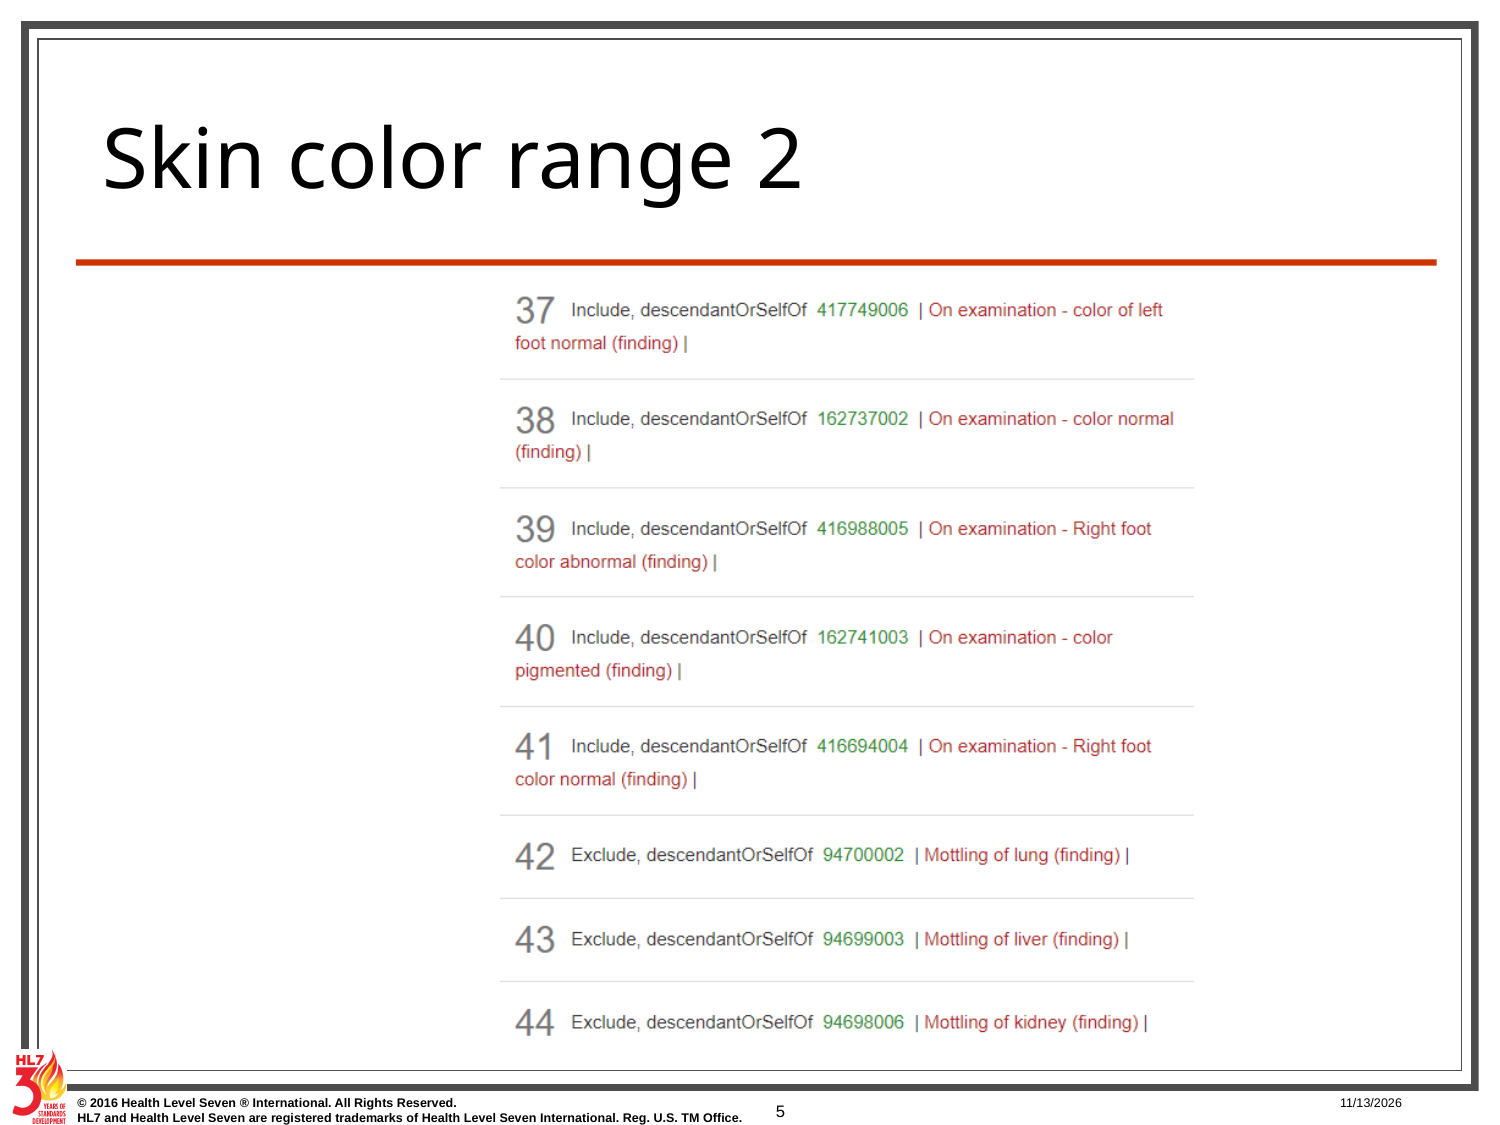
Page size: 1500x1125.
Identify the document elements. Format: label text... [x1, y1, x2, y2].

picture [500, 287, 1195, 1053]
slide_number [1324, 1087, 1463, 1113]
slide_number 5 [712, 1071, 801, 1125]
title Skin color range 2 [87, 77, 1426, 213]
picture [12, 1049, 67, 1125]
